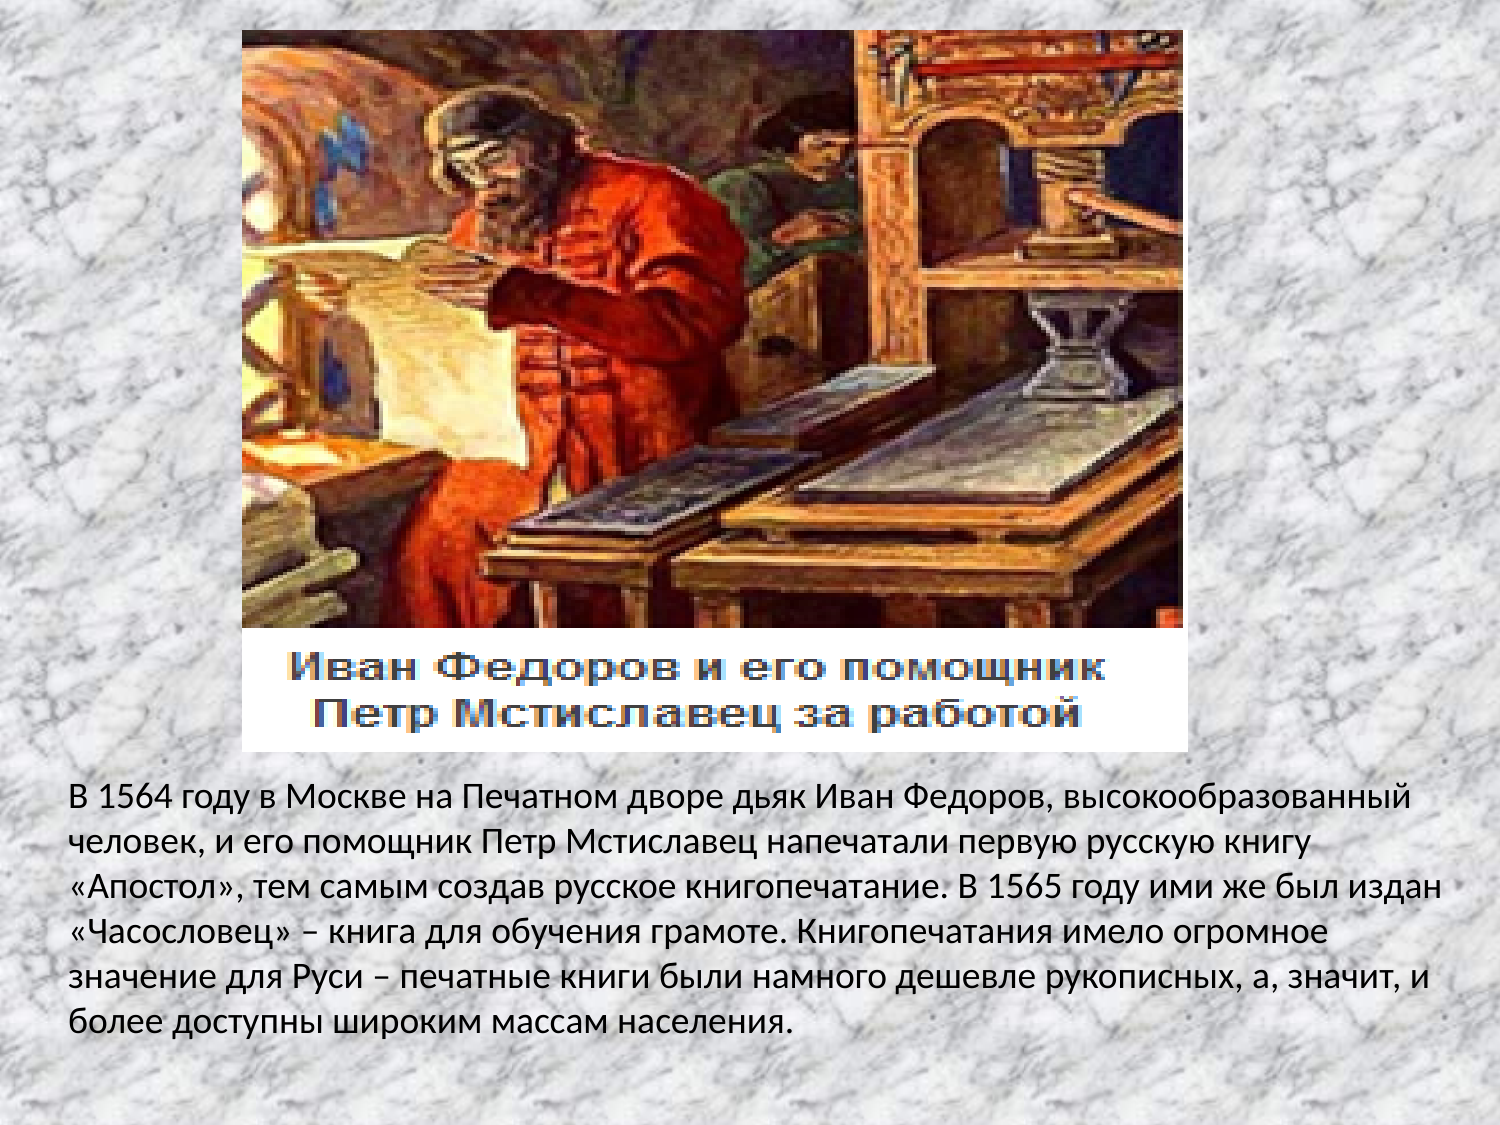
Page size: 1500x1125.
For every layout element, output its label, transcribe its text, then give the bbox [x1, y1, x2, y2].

list В 1564 году в Москве на Печатном дворе дьяк Иван Федоров, высокообразованный человек, и его помощник Петр Мстиславец напечатали первую русскую книгу «Апостол», тем самым создав русское книгопечатание. В 1565 году ими же был издан «Часословец» – книга для обучения грамоте. Книгопечатания имело огромное значение для Руси – печатные книги были намного дешевле рукописных, а, значит, и более доступны широким массам населения. [53, 763, 1462, 1071]
picture [0, 0, 1500, 1125]
